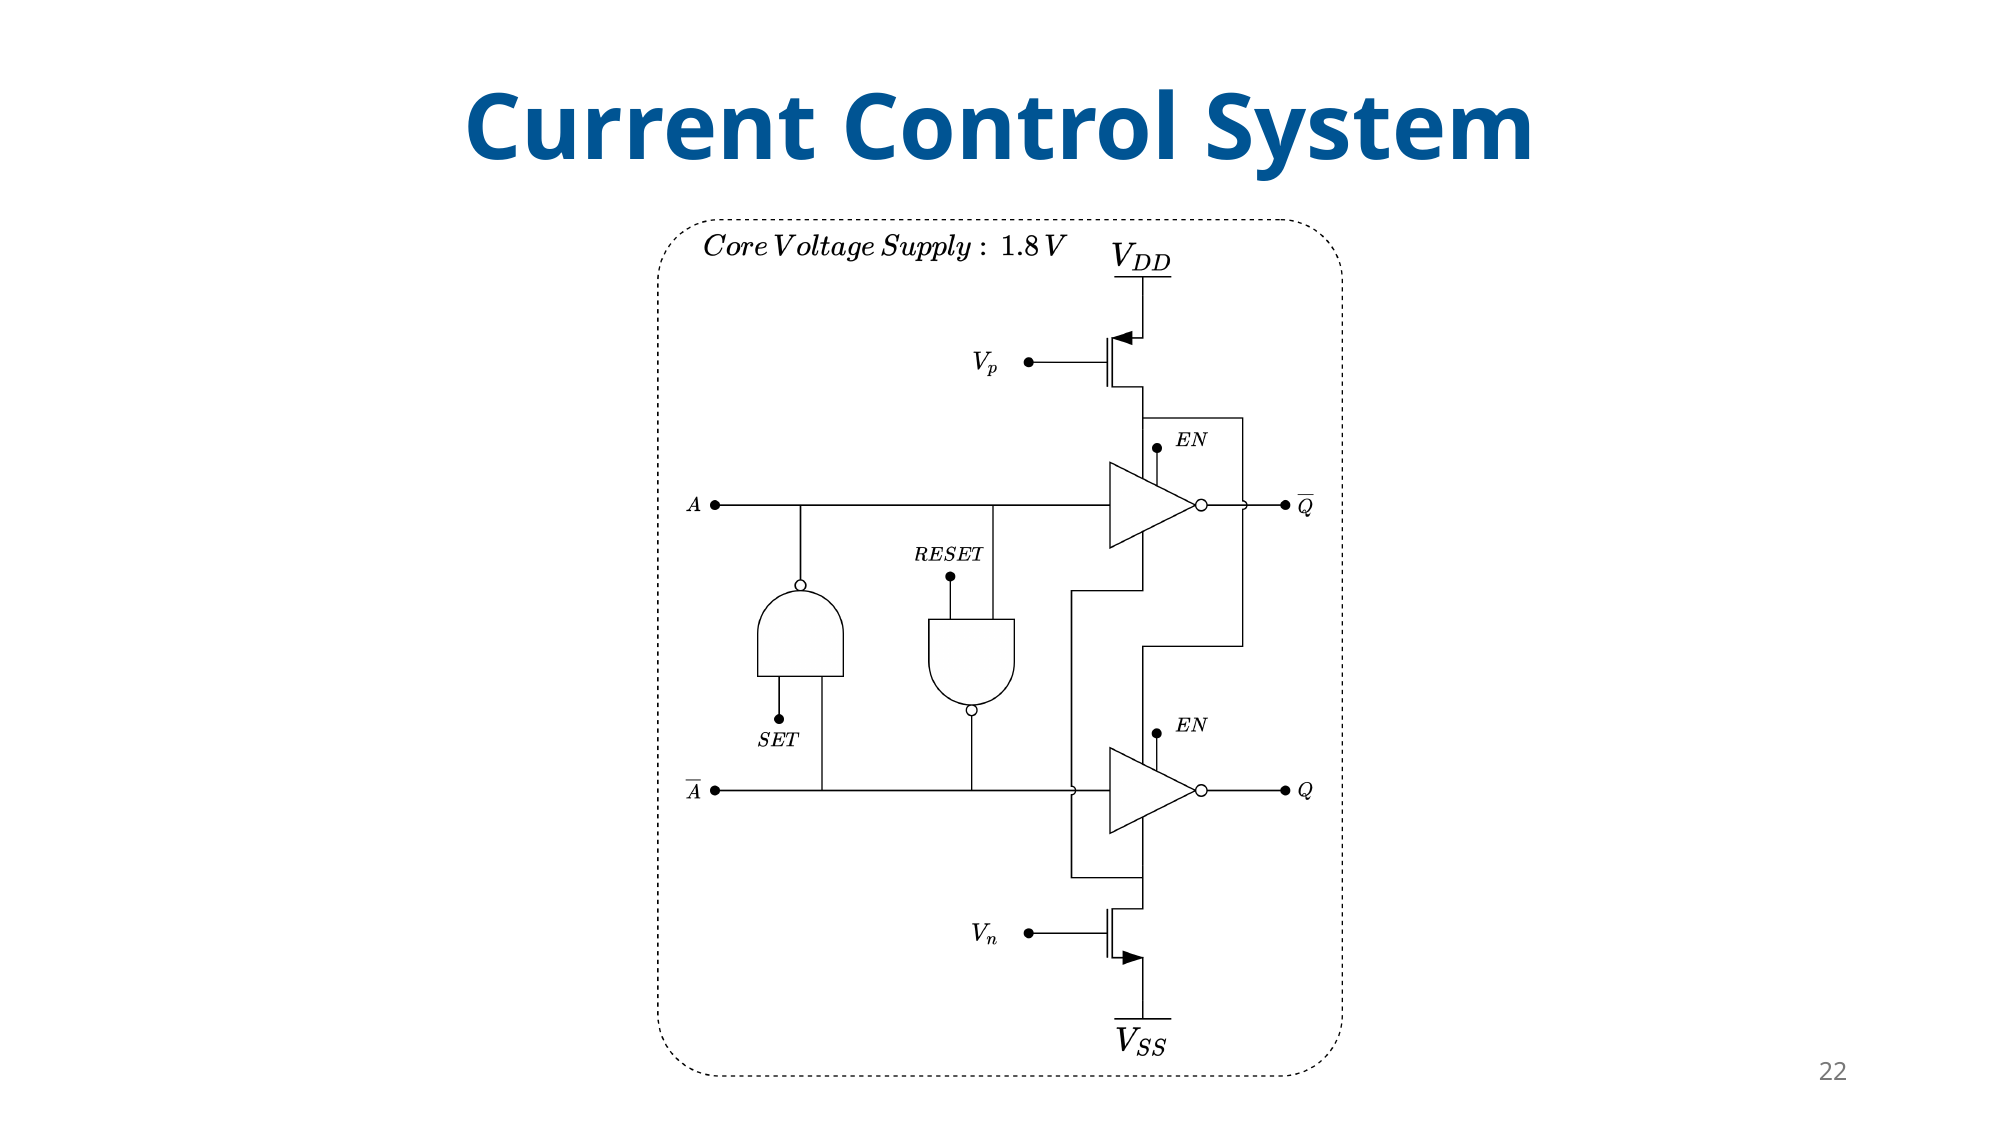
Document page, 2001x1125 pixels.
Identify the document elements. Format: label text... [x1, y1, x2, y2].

text_box Current Control System [74, 21, 1926, 239]
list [656, 205, 1344, 1085]
slide_number 22 [1412, 1042, 1863, 1103]
